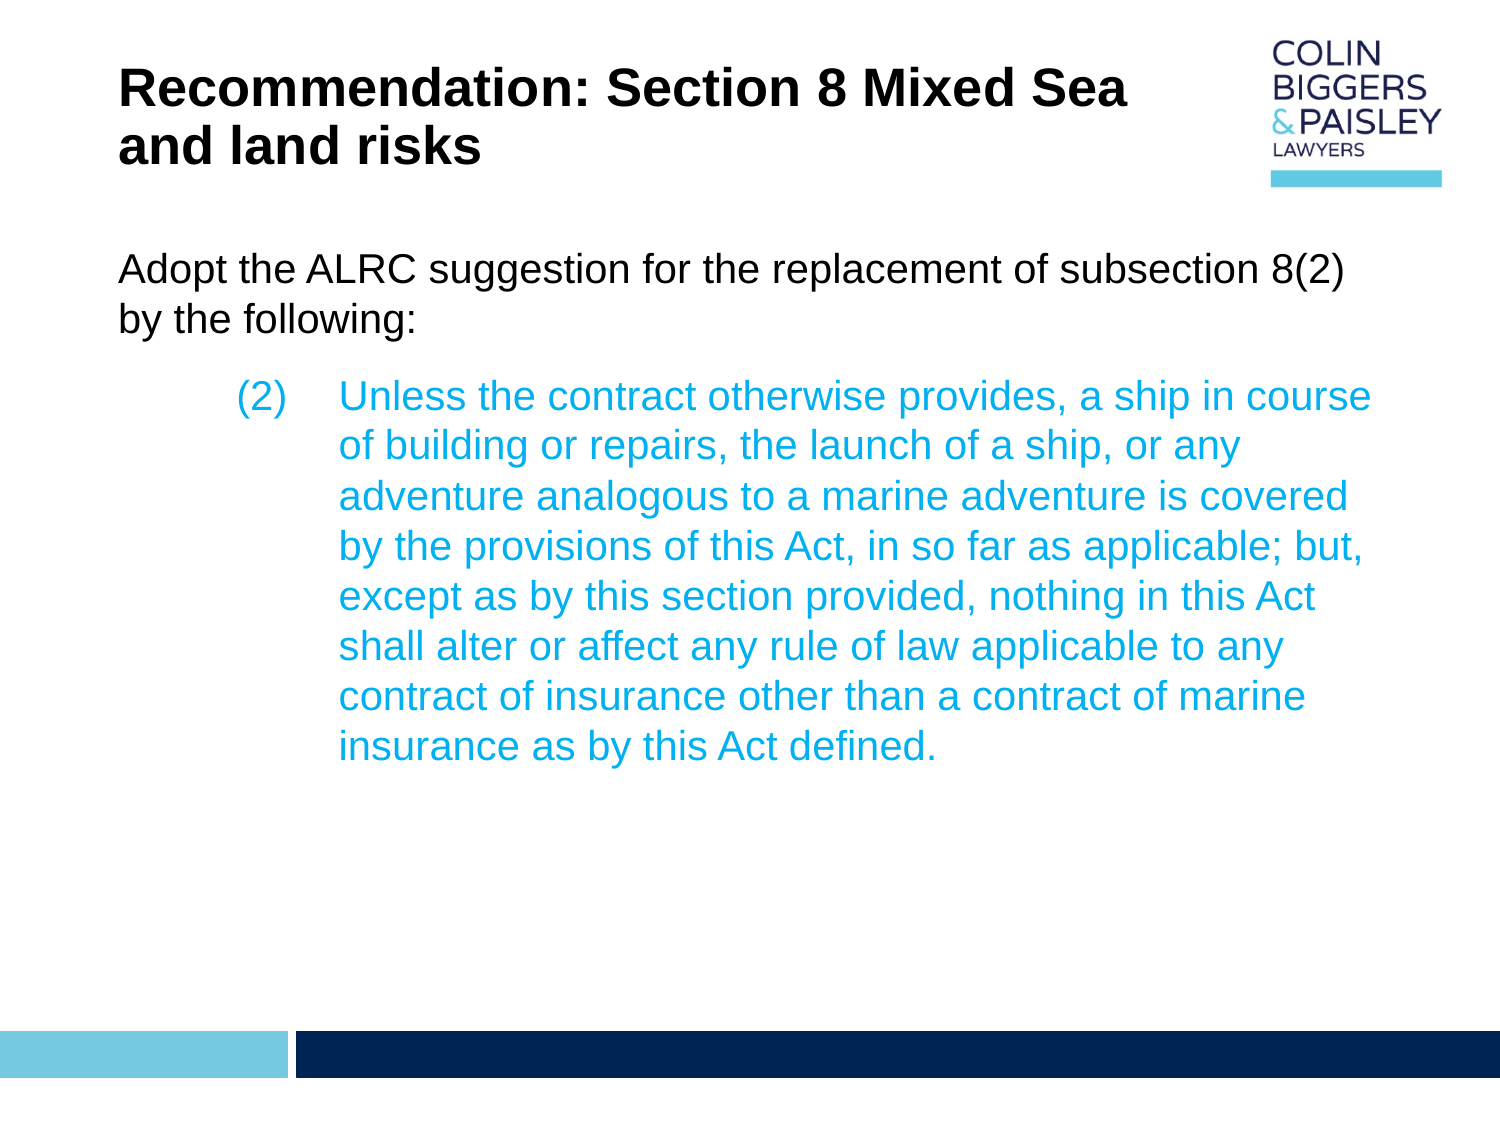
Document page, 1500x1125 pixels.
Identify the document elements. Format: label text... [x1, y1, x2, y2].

title Recommendation: Section 8 Mixed Sea and land risks [103, 27, 1245, 185]
list Adopt the ALRC suggestion for the replacement of subsection 8(2) by the following: (2) Unless the contract otherwise provides, a ship in course of building or repairs, the launch of a ship, or any adventure analogous to a marine adventure is covered by the provisions of this Act, in so far as applicable; but, except as by this section provided, nothing in this Act shall alter or affect any rule of law applicable to any contract of insurance other than a contract of marine insurance as by this Act defined. [103, 234, 1397, 998]
picture [1262, 14, 1446, 192]
